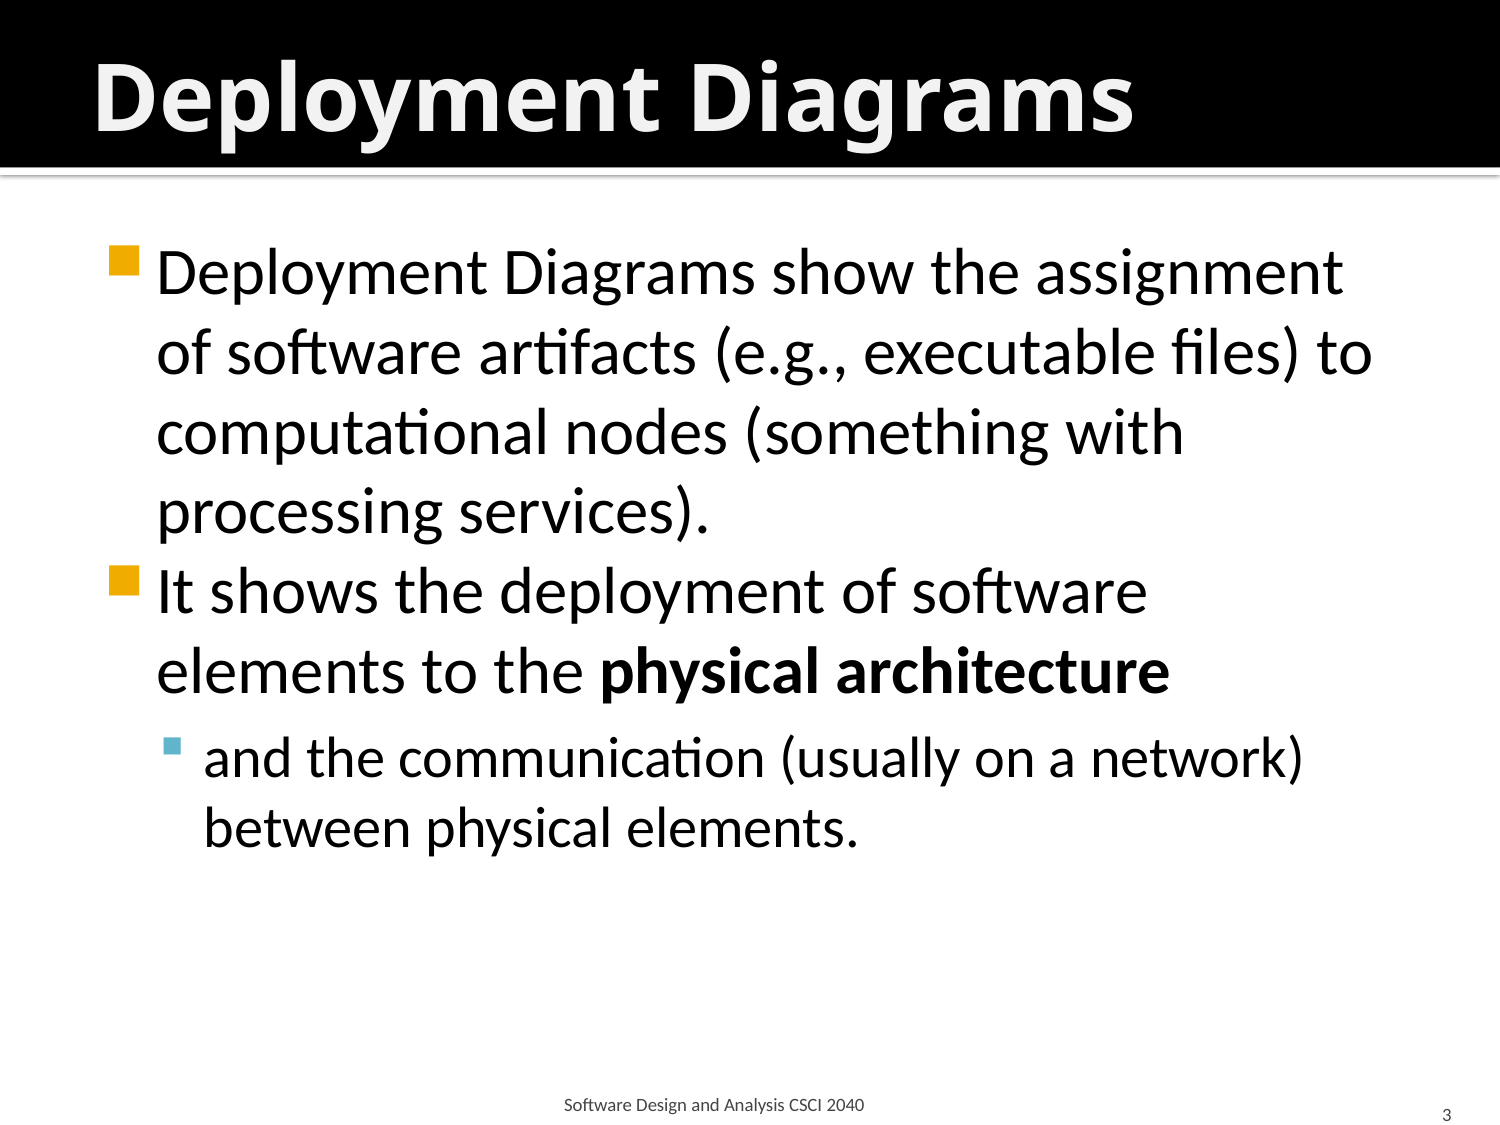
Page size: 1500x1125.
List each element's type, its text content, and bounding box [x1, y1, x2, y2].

footer Software Design and Analysis CSCI 2040 [262, 1069, 1166, 1115]
title Deployment Diagrams [75, 12, 1425, 175]
slide_number 3 [1345, 1080, 1467, 1125]
list Deployment Diagrams show the assignment of software artifacts (e.g., executable files) to computational nodes (something with processing services). It shows the deployment of software elements to the physical architecture and the communication (usually on a network) between physical elements. [75, 212, 1425, 1075]
